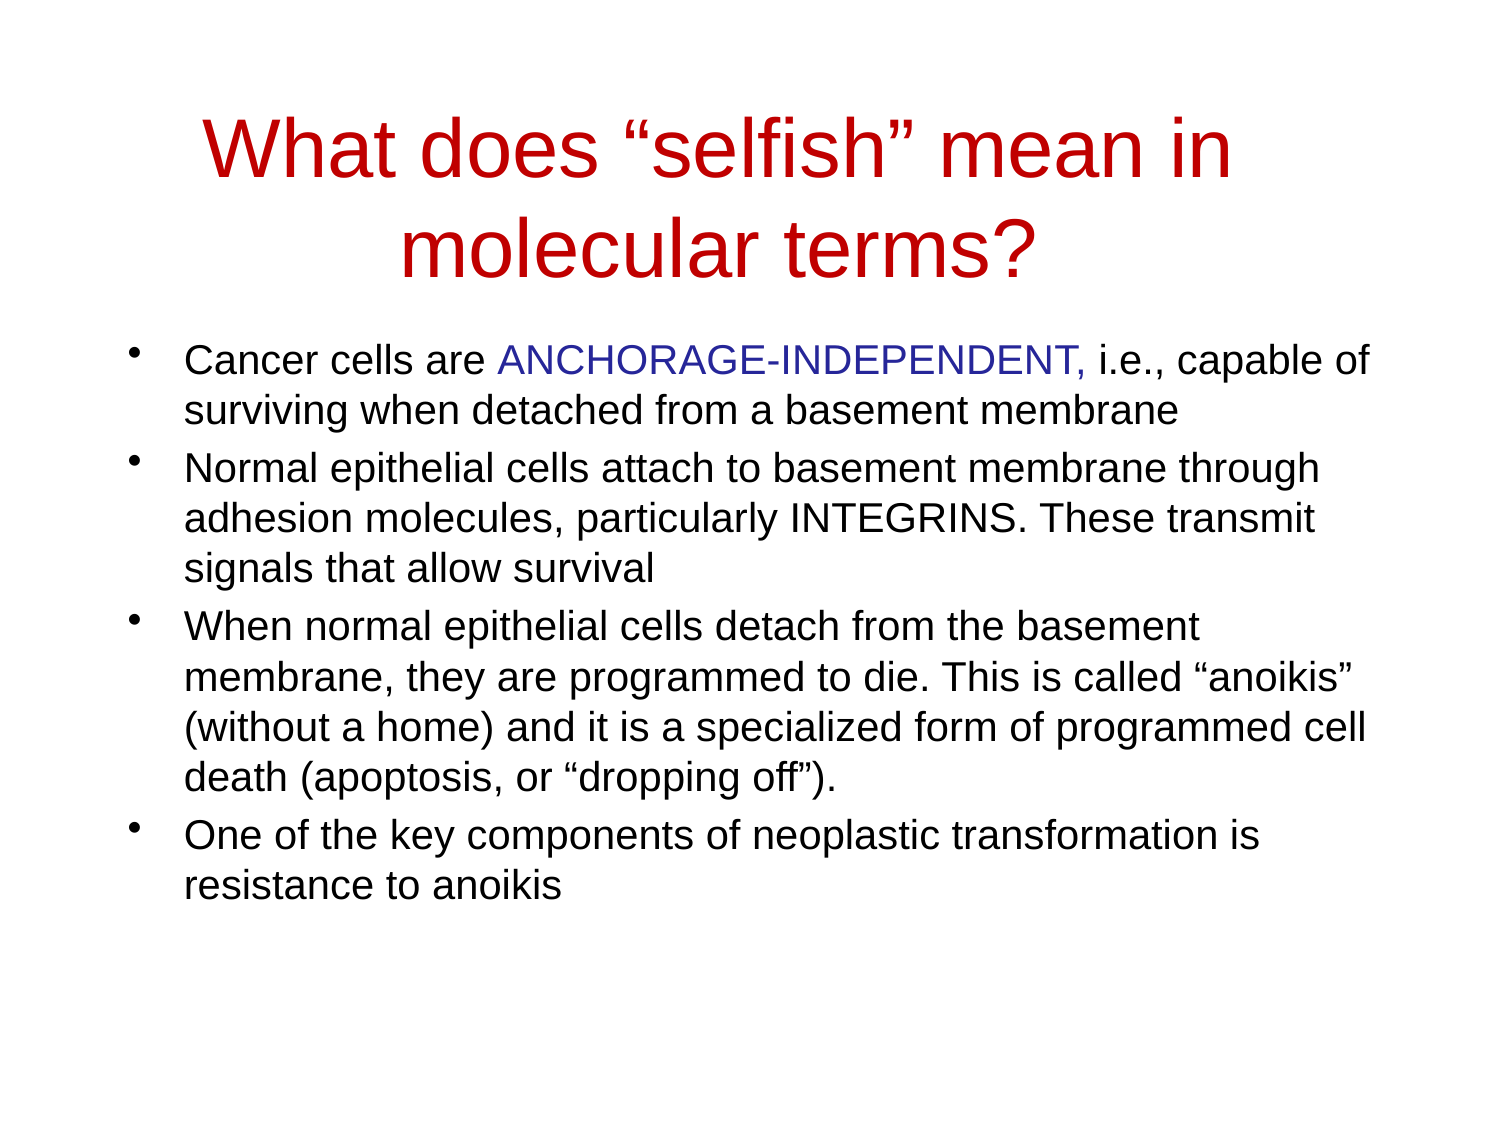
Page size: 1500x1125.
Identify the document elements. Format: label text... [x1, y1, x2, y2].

list Cancer cells are ANCHORAGE-INDEPENDENT, i.e., capable of surviving when detached from a basement membrane Normal epithelial cells attach to basement membrane through adhesion molecules, particularly INTEGRINS. These transmit signals that allow survival When normal epithelial cells detach from the basement membrane, they are programmed to die. This is called “anoikis” (without a home) and it is a specialized form of programmed cell death (apoptosis, or “dropping off”). One of the key components of neoplastic transformation is resistance to anoikis [112, 324, 1388, 1001]
title What does “selfish” mean in molecular terms? [49, 99, 1388, 288]
